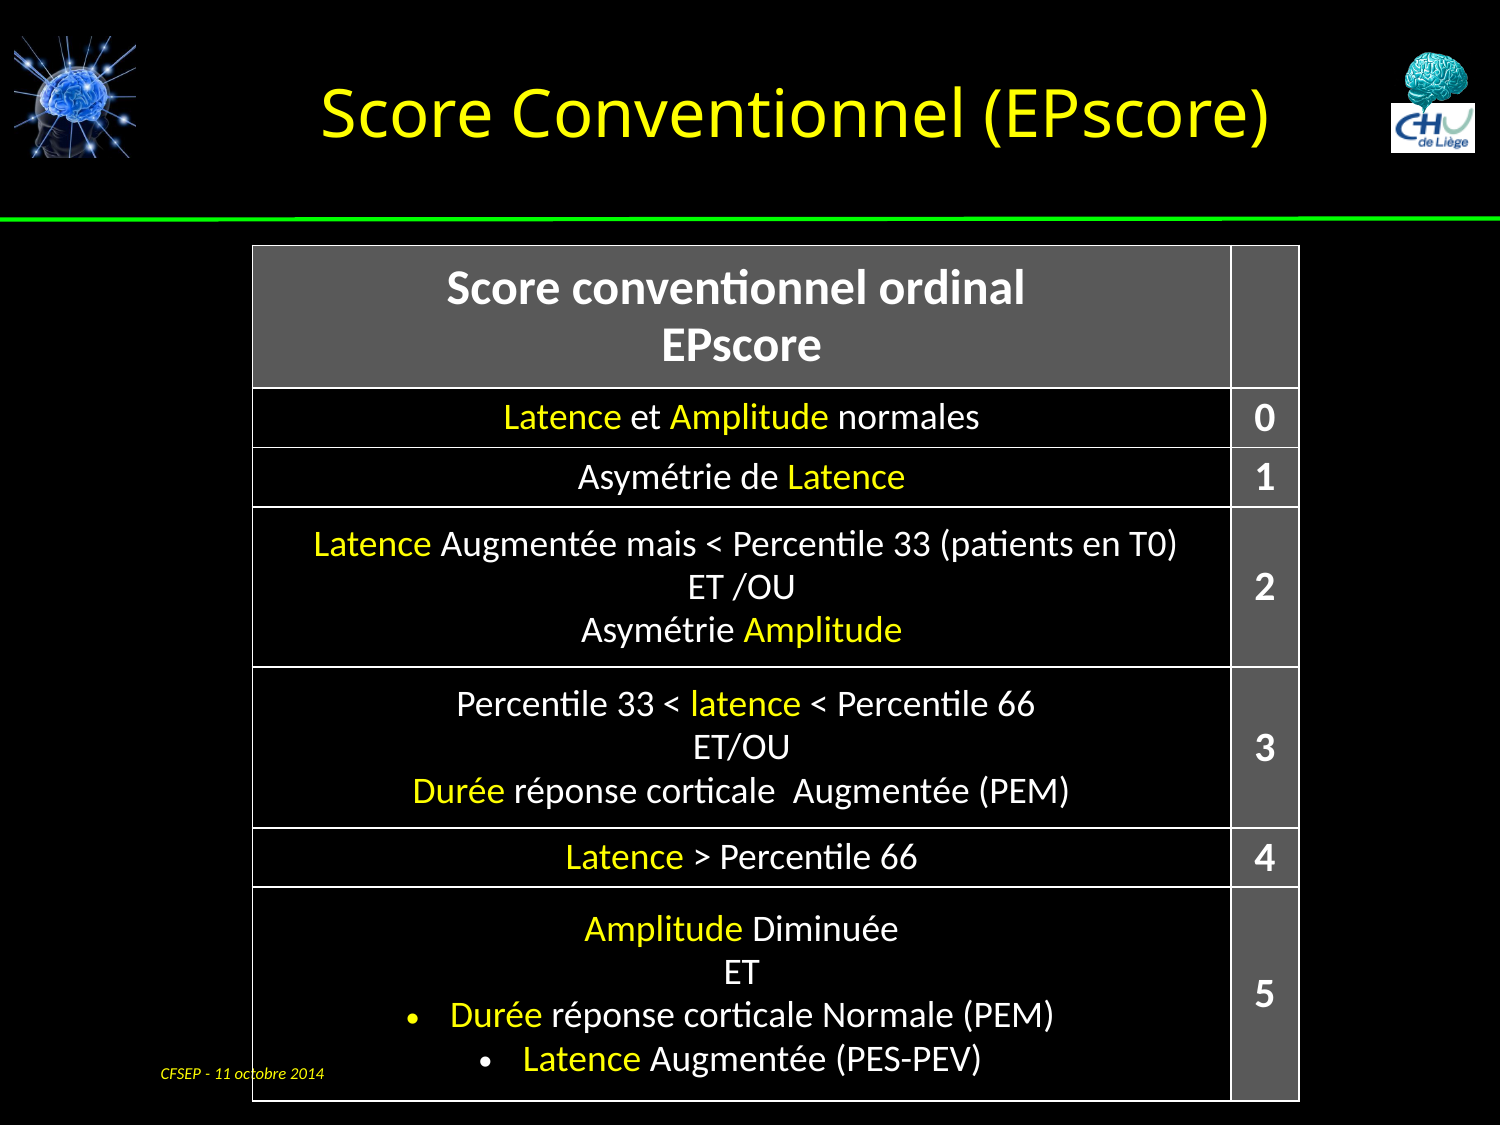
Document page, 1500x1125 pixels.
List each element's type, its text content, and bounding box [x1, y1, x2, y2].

title Score Conventionnel (EPscore) [166, 33, 1425, 187]
table_cell Asymétrie de Latence [253, 448, 1230, 506]
table_cell 1 [1232, 448, 1298, 506]
picture [14, 36, 136, 158]
table_cell 5 [1232, 888, 1298, 1100]
table_cell Amplitude Diminuée ET Durée réponse corticale Normale (PEM) Latence Augmentée (PES-PEV) [253, 888, 1230, 1100]
table_header [1232, 246, 1298, 387]
table_cell Percentile 33 < latence < Percentile 66 ET/OU Durée réponse corticale Augmentée (PEM) [253, 668, 1230, 827]
table_cell Latence > Percentile 66 [253, 829, 1230, 886]
table_cell Latence Augmentée mais < Percentile 33 (patients en T0) ET /OU Asymétrie Amplitude [253, 508, 1230, 666]
table_cell 0 [1232, 389, 1298, 447]
table_cell 4 [1232, 829, 1298, 886]
picture [1425, 50, 1478, 153]
table_header Score conventionnel ordinal EPscore [253, 246, 1230, 387]
footer CFSEP - 11 octobre 2014 [37, 1042, 448, 1103]
table_cell Latence et Amplitude normales [253, 389, 1230, 447]
table_cell 3 [1232, 668, 1298, 827]
table_cell 2 [1232, 508, 1298, 666]
